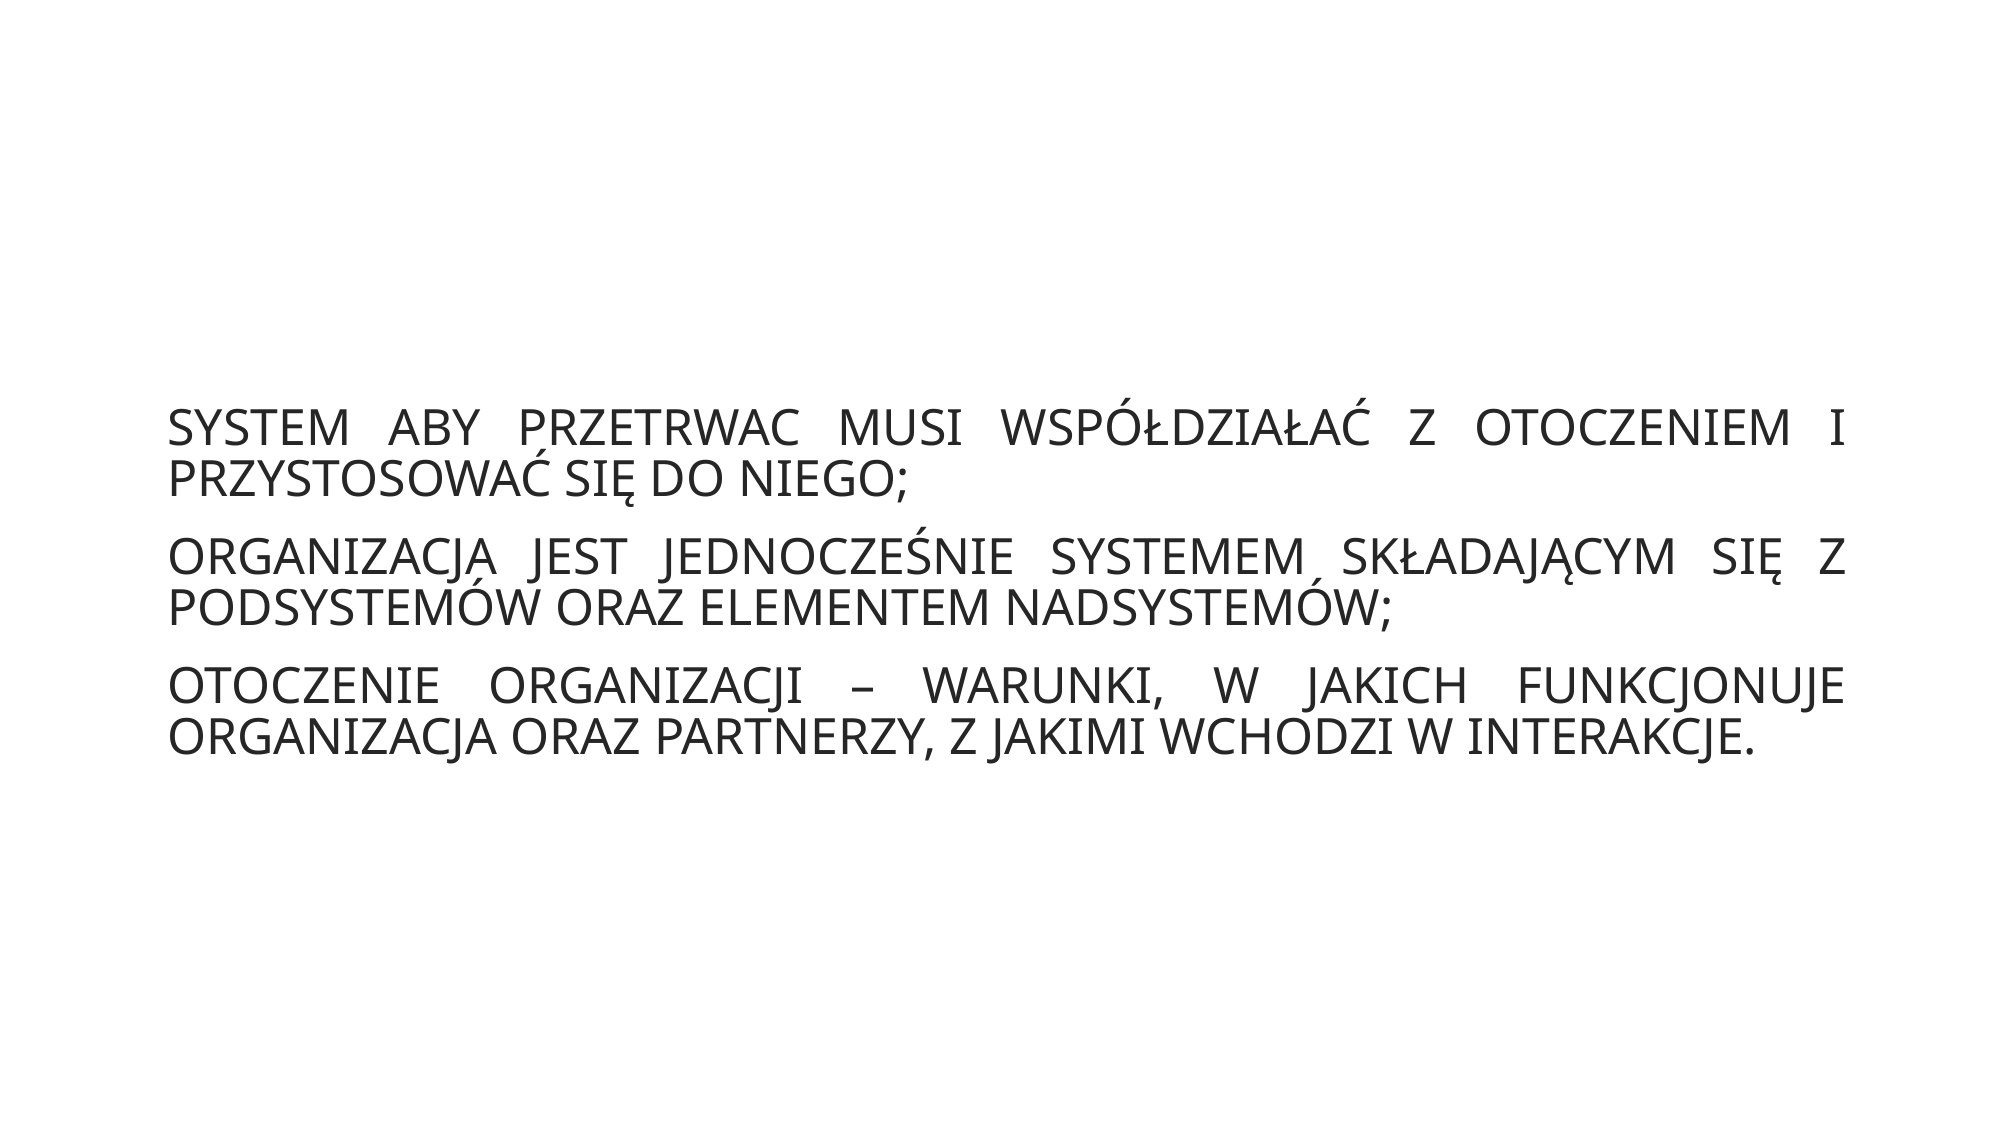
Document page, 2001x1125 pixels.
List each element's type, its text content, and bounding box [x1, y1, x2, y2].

list SYSTEM ABY PRZETRWAC MUSI WSPÓŁDZIAŁAĆ Z OTOCZENIEM I PRZYSTOSOWAĆ SIĘ DO NIEGO; ORGANIZACJA JEST JEDNOCZEŚNIE SYSTEMEM SKŁADAJĄCYM SIĘ Z PODSYSTEMÓW ORAZ ELEMENTEM NADSYSTEMÓW; OTOCZENIE ORGANIZACJI – WARUNKI, W JAKICH FUNKCJONUJE ORGANIZACJA ORAZ PARTNERZY, Z JAKIMI WCHODZI W INTERAKCJE. [137, 397, 1863, 1112]
